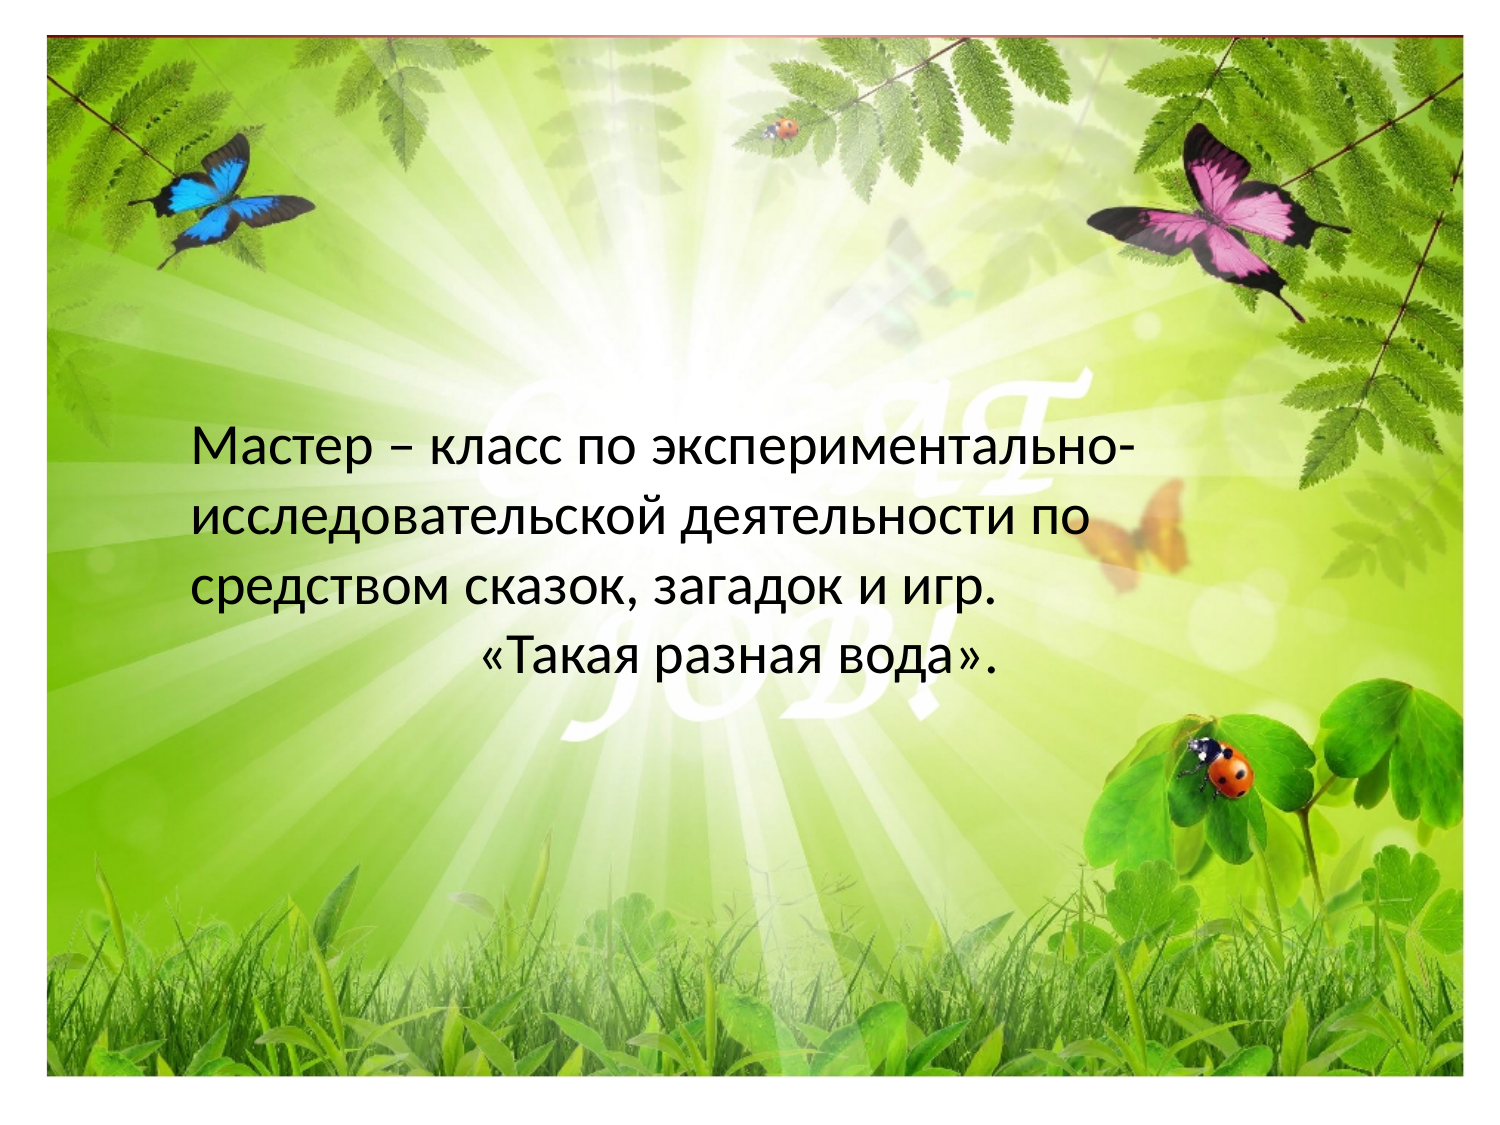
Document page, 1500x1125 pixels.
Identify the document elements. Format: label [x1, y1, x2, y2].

picture [46, 34, 1466, 1079]
